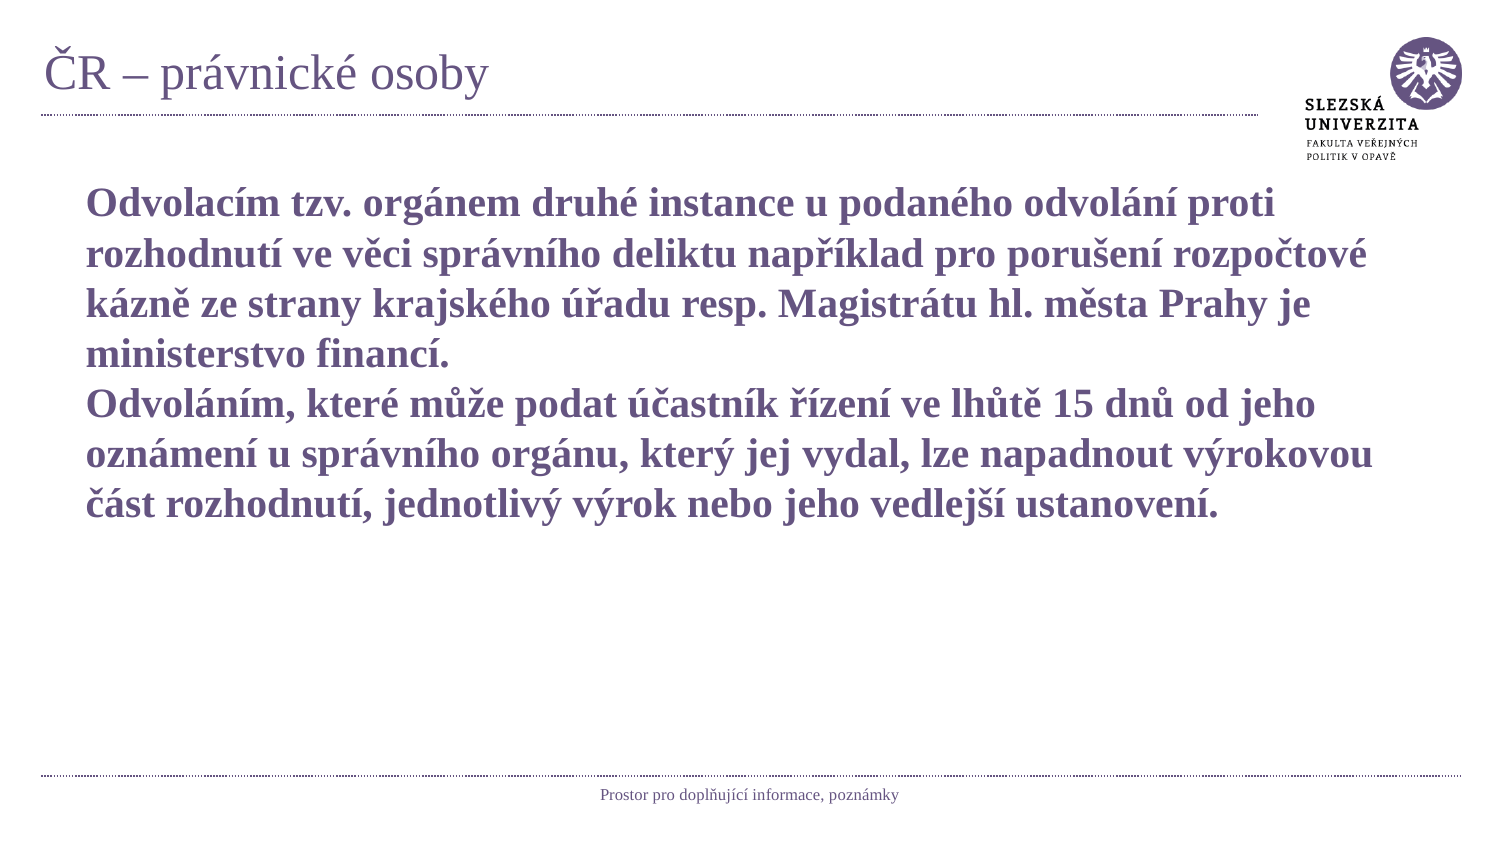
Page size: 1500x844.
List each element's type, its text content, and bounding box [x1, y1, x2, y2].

title ČR – právnické osoby [29, 32, 668, 116]
list Odvolacím tzv. orgánem druhé instance u podaného odvolání proti rozhodnutí ve věci správního deliktu například pro porušení rozpočtové kázně ze strany krajského úřadu resp. Magistrátu hl. města Prahy je ministerstvo financí. Odvoláním, které může podat účastník řízení ve lhůtě 15 dnů od jeho oznámení u správního orgánu, který jej vydal, lze napadnout výrokovou část rozhodnutí, jednotlivý výrok nebo jeho vedlejší ustanovení. [70, 167, 1430, 676]
text_box Prostor pro doplňující informace, poznámky [442, 776, 1058, 811]
picture [1305, 37, 1462, 160]
